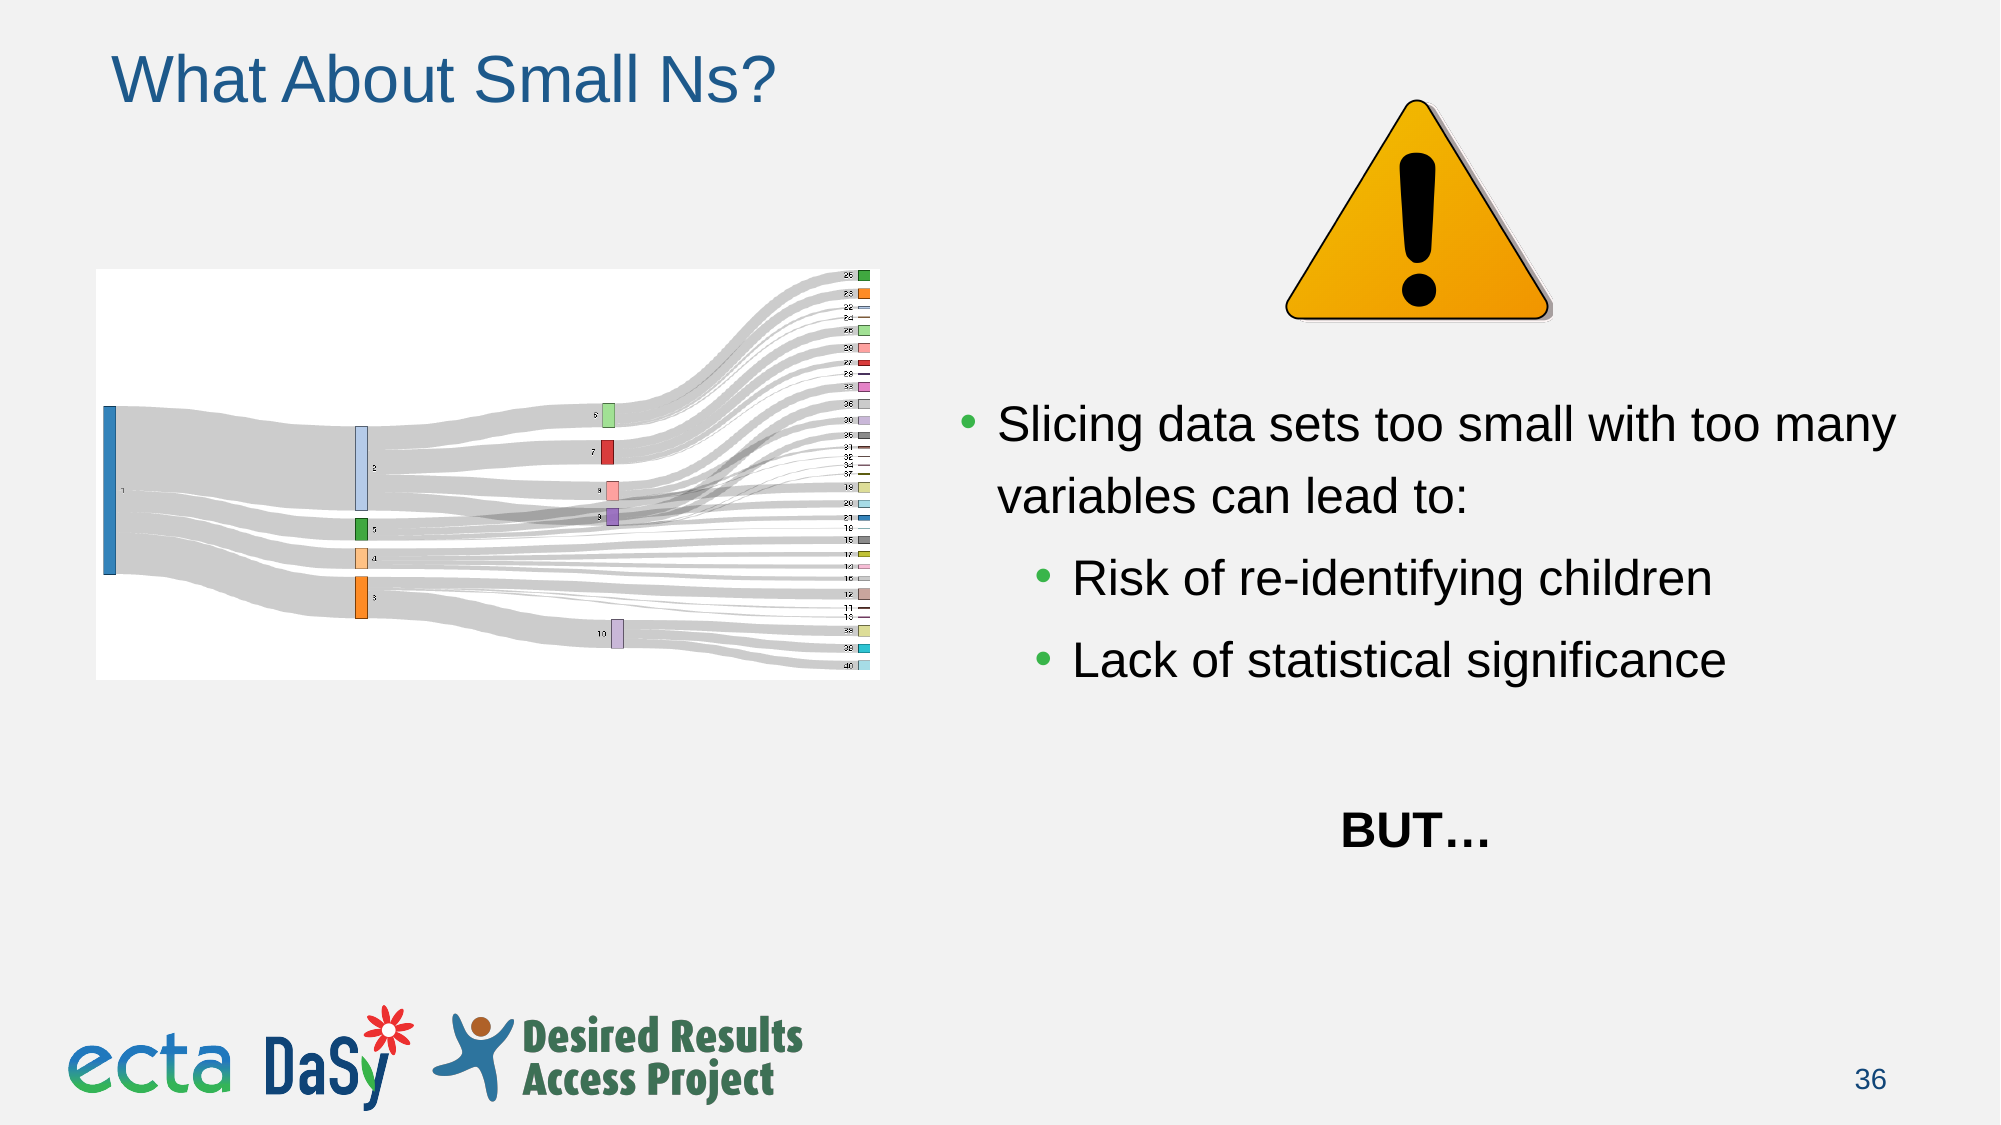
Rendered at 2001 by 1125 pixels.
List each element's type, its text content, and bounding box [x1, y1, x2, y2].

text_box BUT… [1087, 790, 1746, 866]
picture [96, 269, 881, 680]
picture [51, 1025, 247, 1101]
slide_number 36 [1699, 1036, 1902, 1120]
picture [426, 1008, 811, 1111]
list Slicing data sets too small with too many variables can lead to: Risk of re-identifying children Lack of statistical significance [944, 371, 1978, 992]
title What About Small Ns? [96, 37, 1902, 188]
picture [1280, 96, 1553, 324]
picture [266, 1005, 414, 1111]
